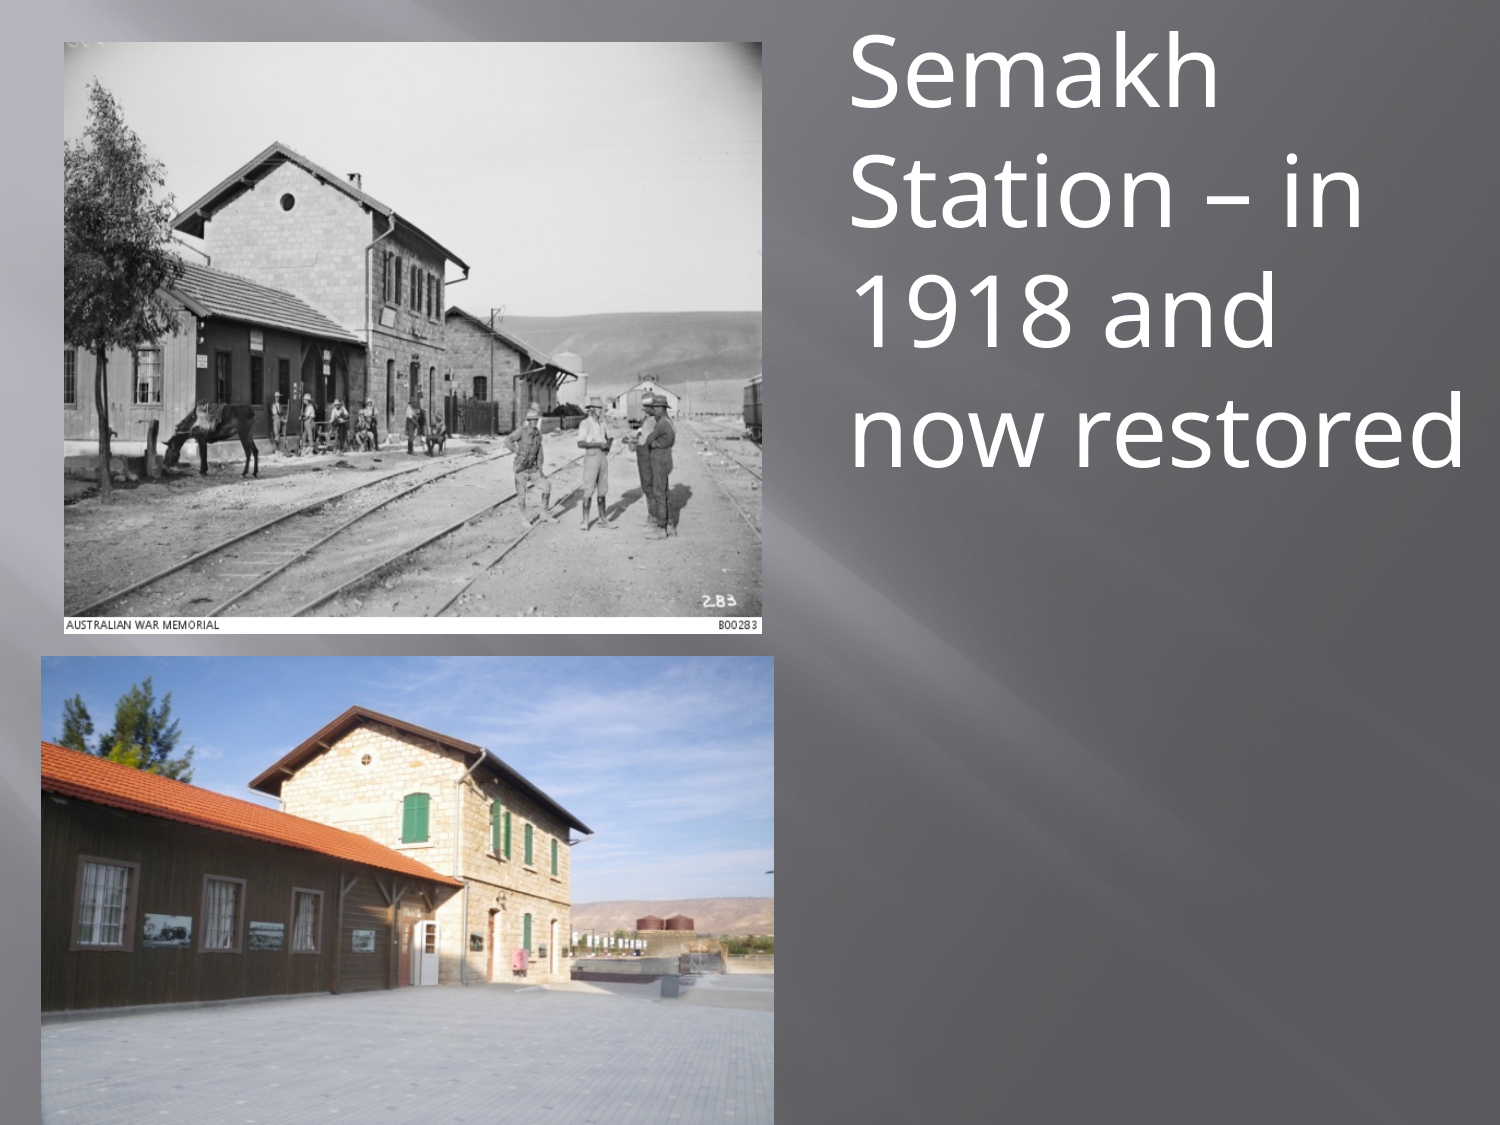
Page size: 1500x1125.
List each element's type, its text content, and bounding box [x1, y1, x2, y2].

picture [64, 42, 763, 634]
text_box Semakh Station – in 1918 and now restored [832, 0, 1500, 495]
picture [41, 656, 774, 1125]
